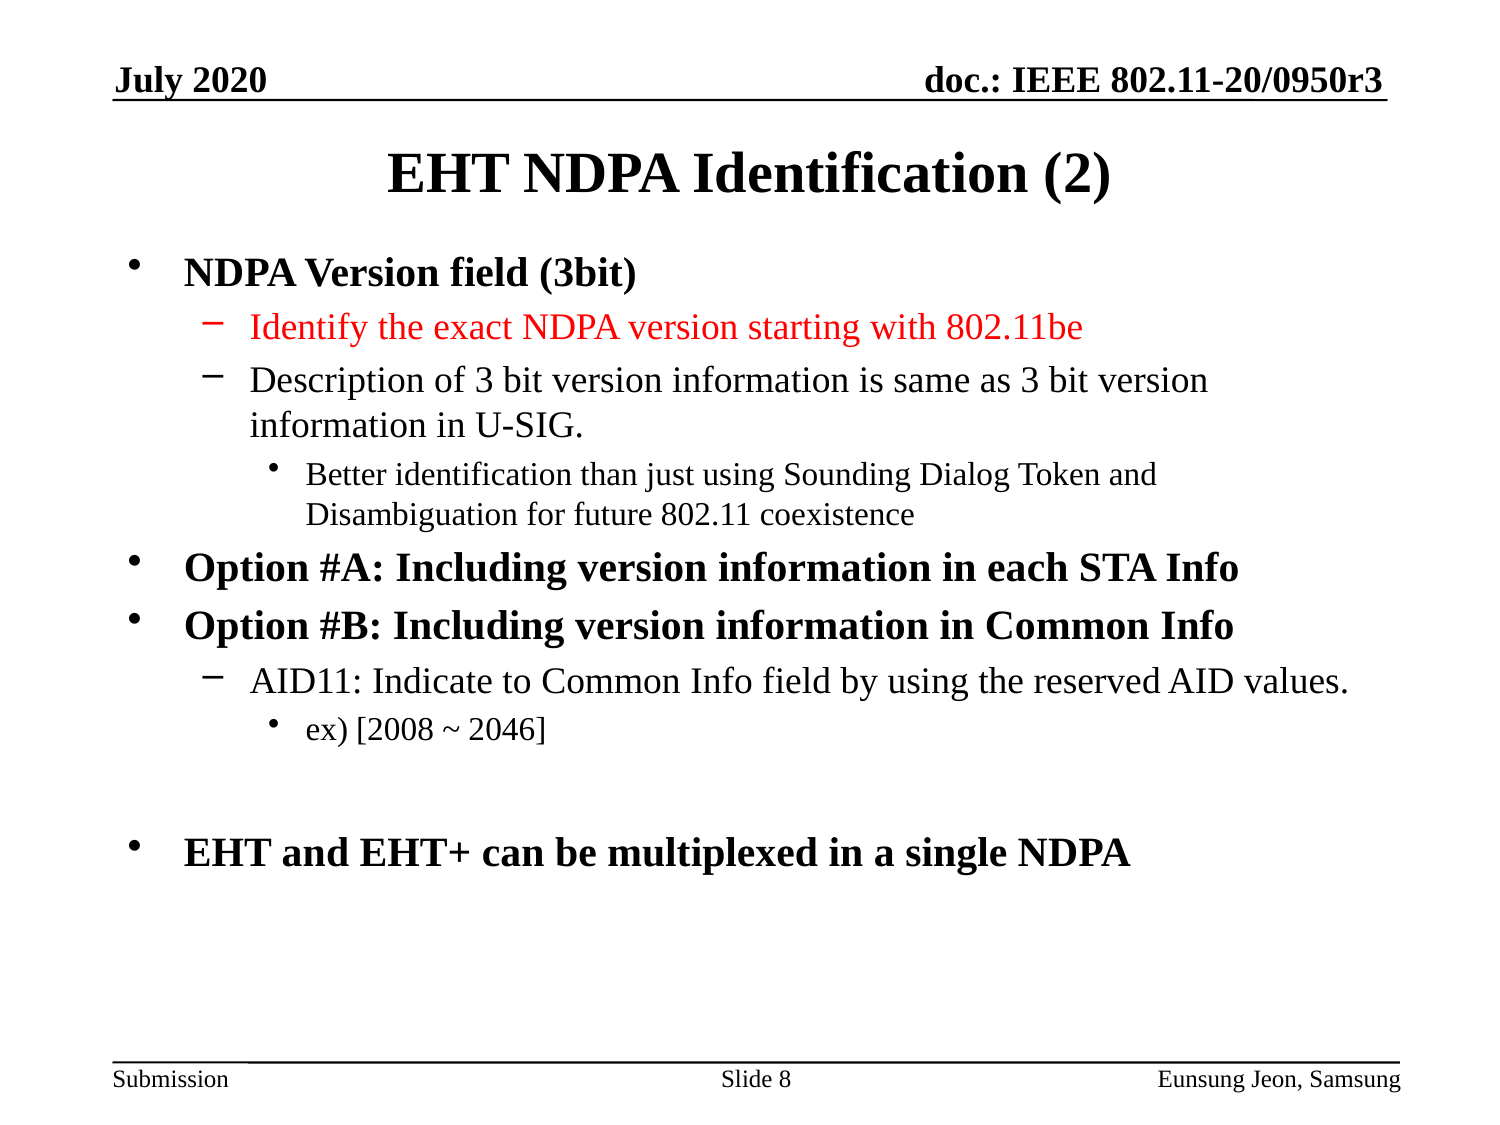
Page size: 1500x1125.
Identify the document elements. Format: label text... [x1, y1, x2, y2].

title EHT NDPA Identification (2) [112, 112, 1388, 226]
slide_number Slide 8 [712, 1061, 800, 1093]
list NDPA Version field (3bit) Identify the exact NDPA version starting with 802.11be Description of 3 bit version information is same as 3 bit version information in U-SIG. Better identification than just using Sounding Dialog Token and Disambiguation for future 802.11 coexistence Option #A: Including version information in each STA Info Option #B: Including version information in Common Info AID11: Indicate to Common Info field by using the reserved AID values. ex) [2008 ~ 2046] EHT and EHT+ can be multiplexed in a single NDPA [112, 237, 1388, 1001]
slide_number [114, 54, 309, 101]
footer Eunsung Jeon, Samsung [1130, 1061, 1402, 1093]
